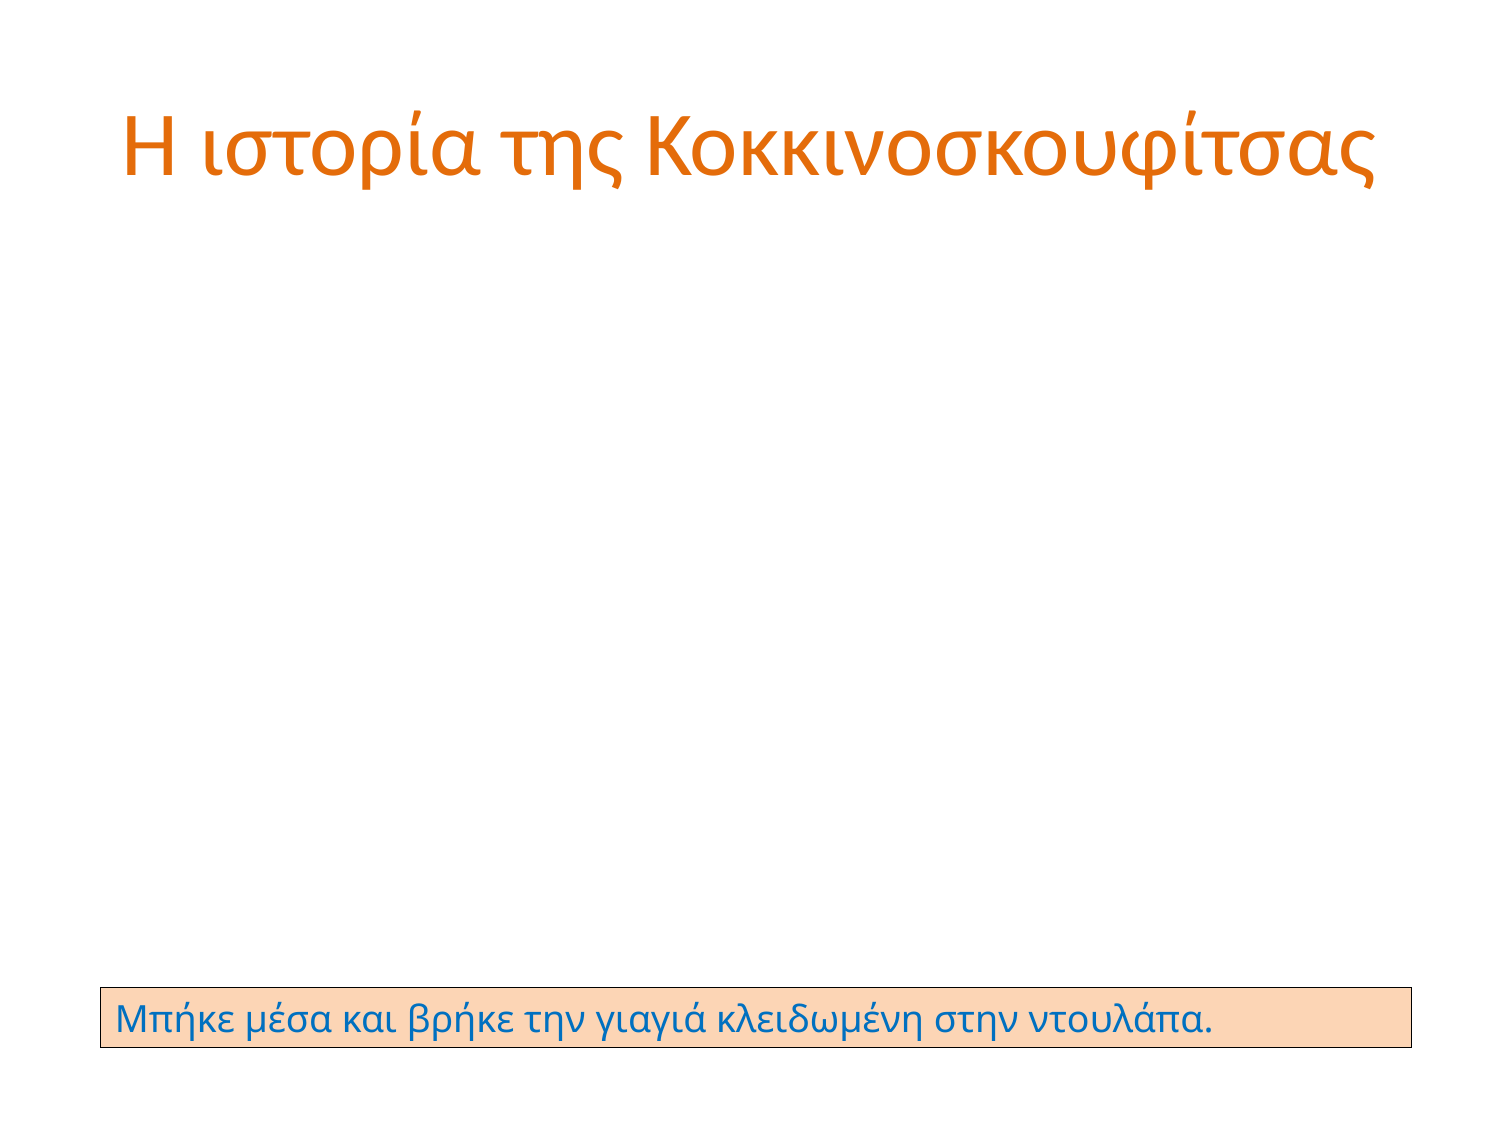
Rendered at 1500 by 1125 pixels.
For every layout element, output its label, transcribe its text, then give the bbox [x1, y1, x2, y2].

text_box Μπήκε μέσα και βρήκε την γιαγιά κλειδωμένη στην ντουλάπα. [100, 987, 1412, 1048]
title Η ιστορία της Κοκκινοσκουφίτσας [75, 45, 1425, 233]
